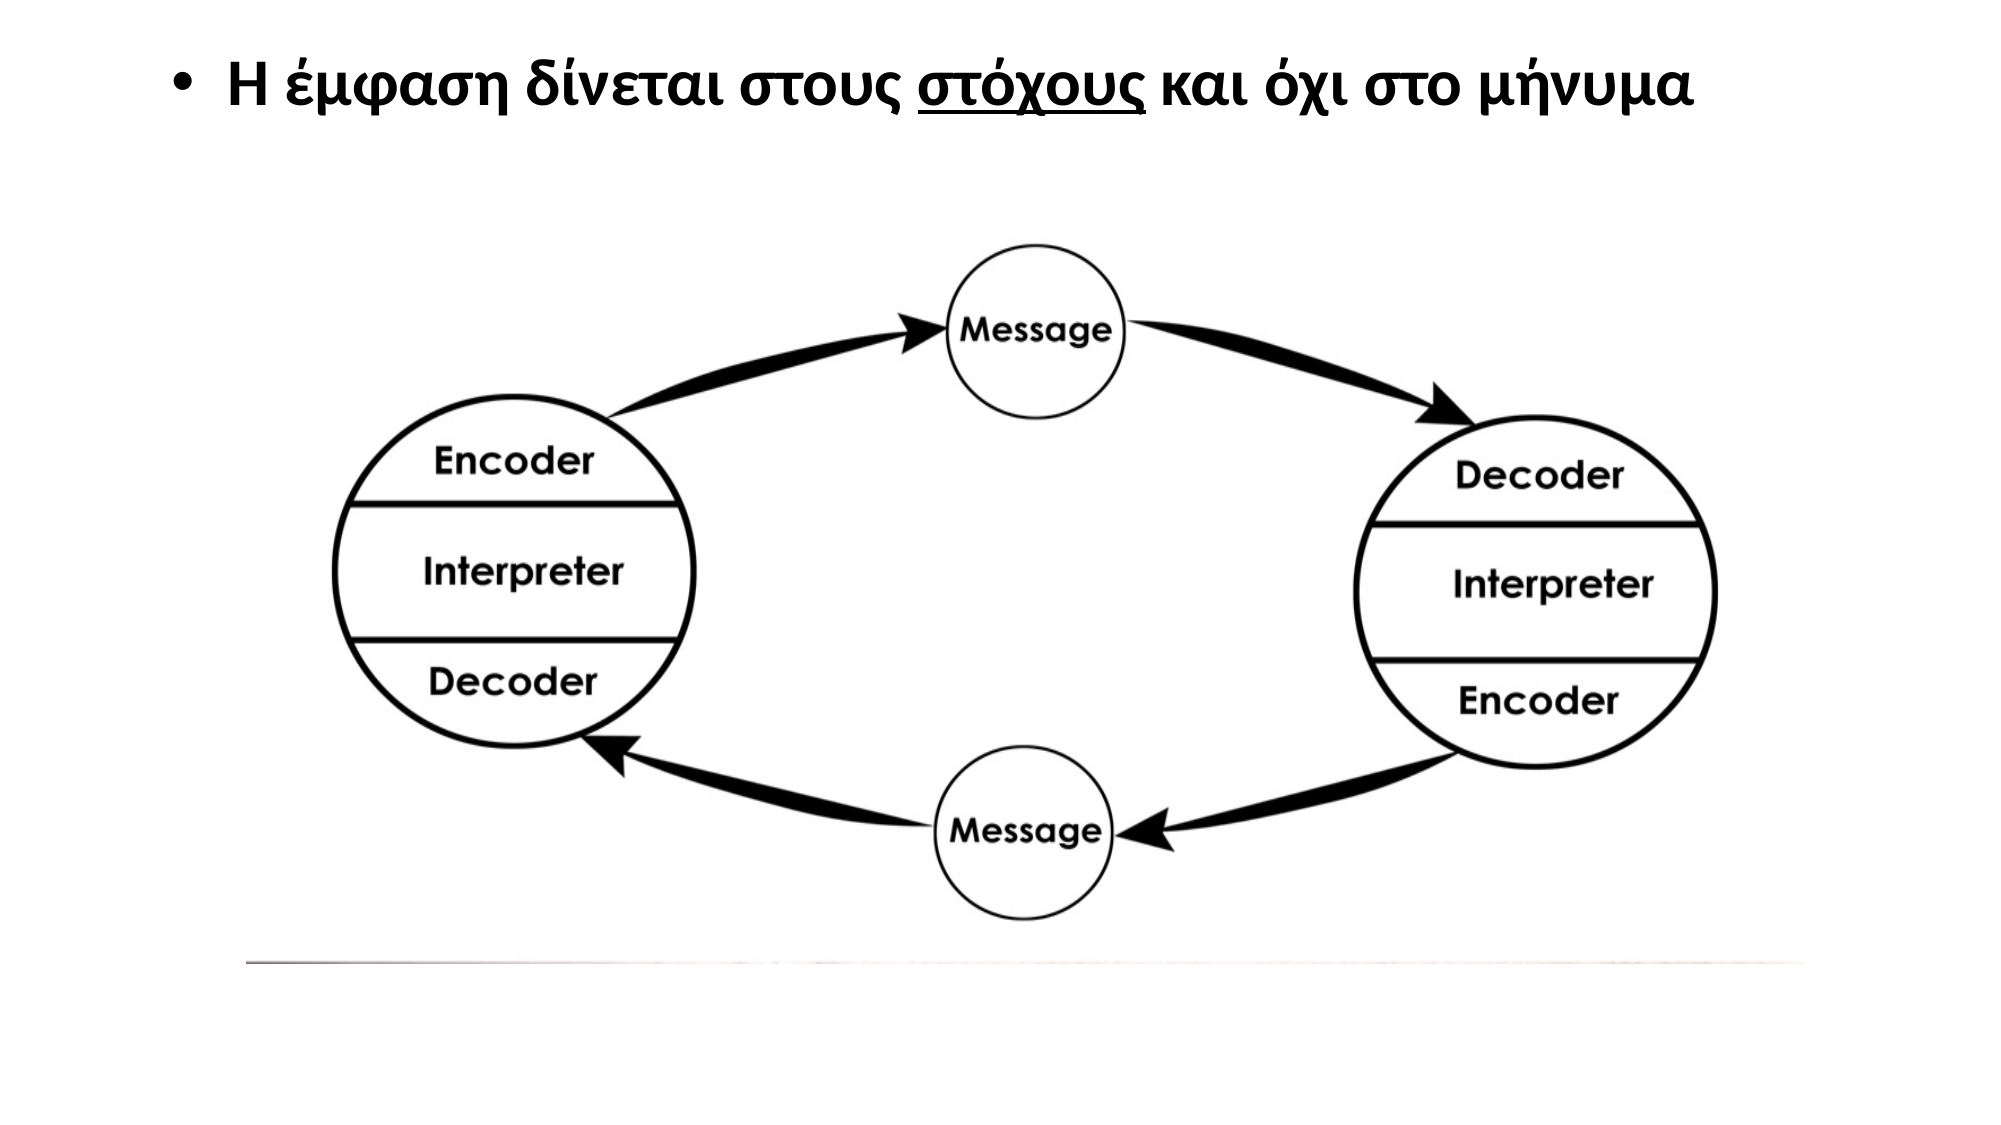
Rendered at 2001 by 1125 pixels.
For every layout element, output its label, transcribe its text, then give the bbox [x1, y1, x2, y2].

list Η έμφαση δίνεται στους στόχους και όχι στο μήνυμα [137, 40, 1863, 1014]
picture [245, 200, 1804, 965]
